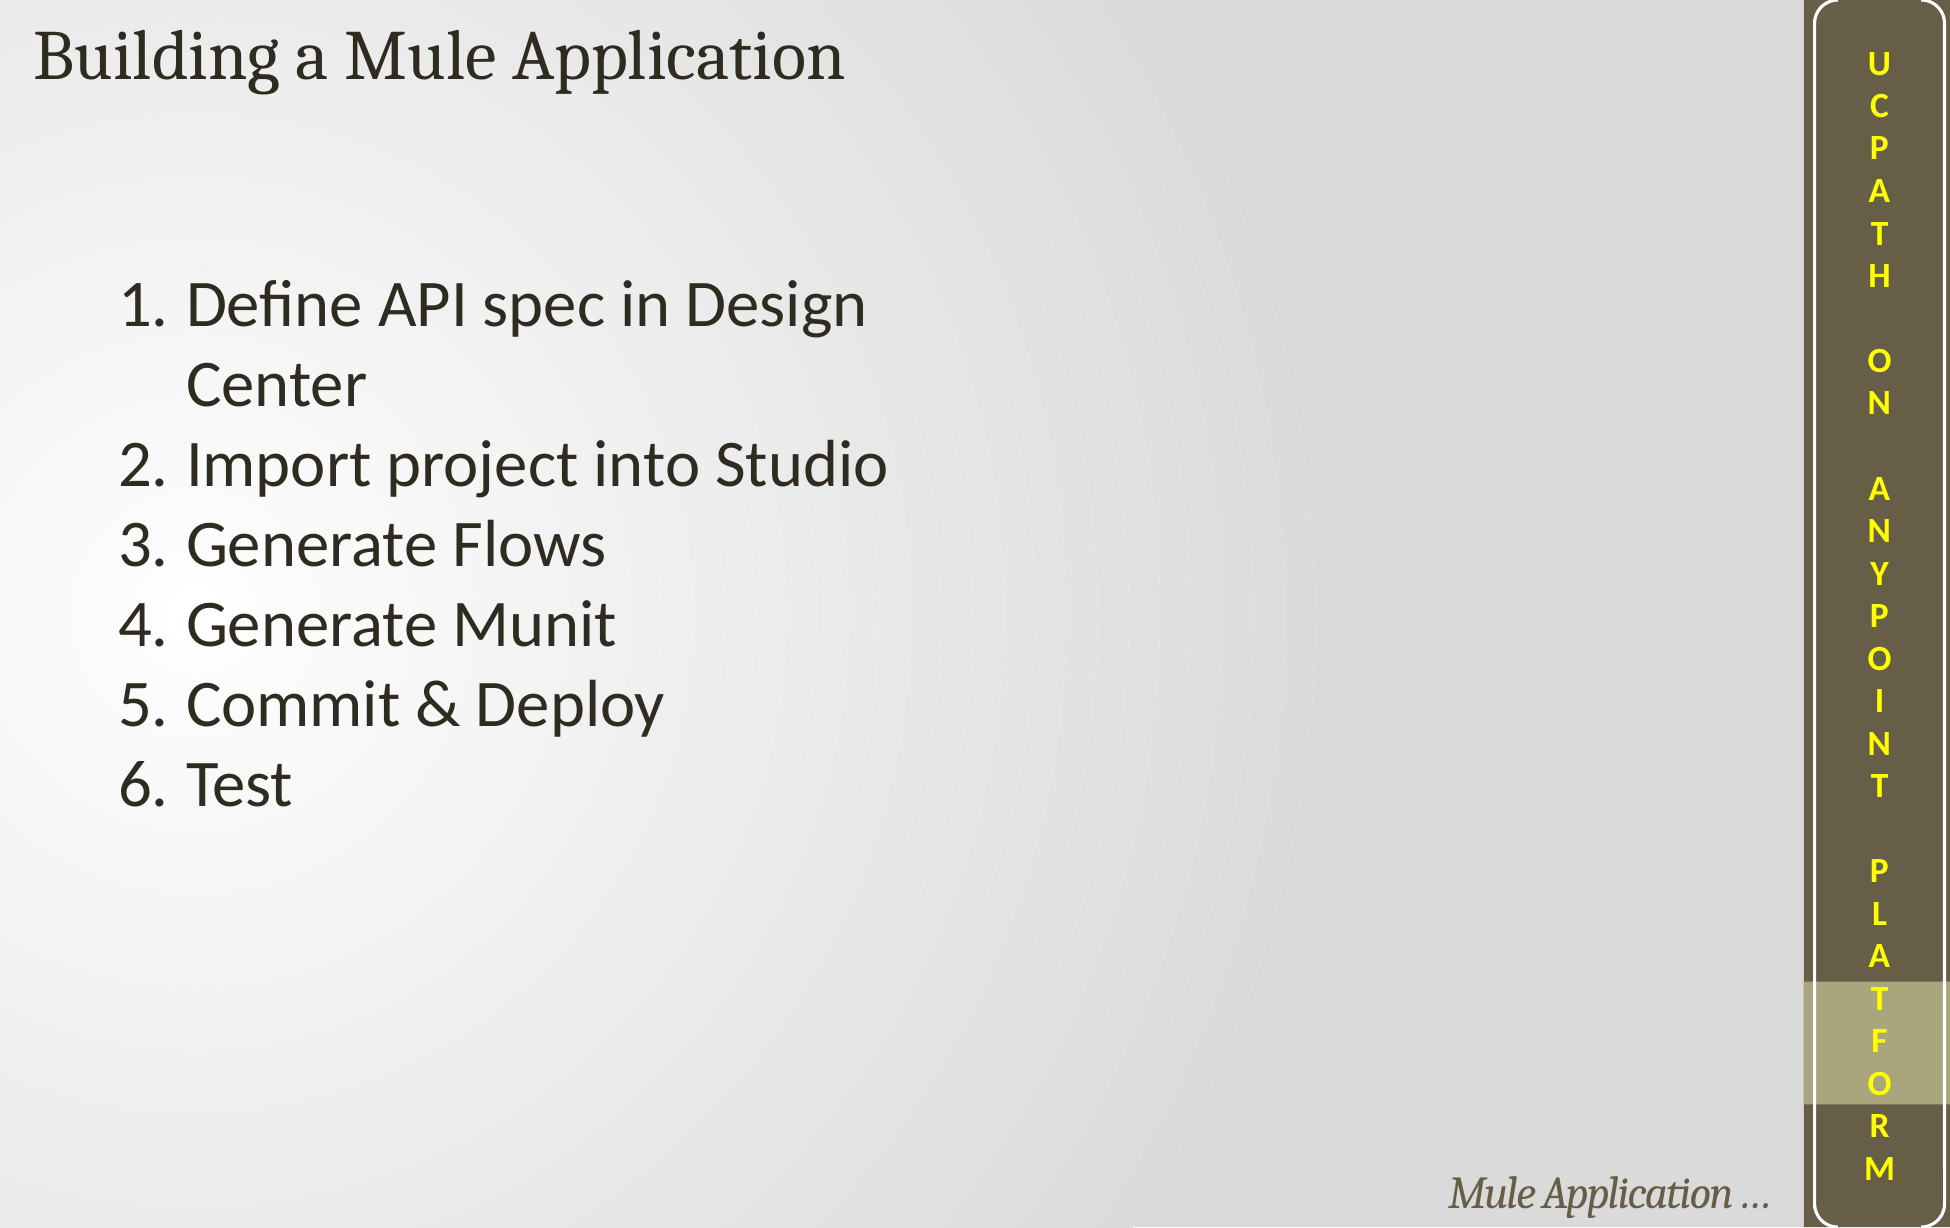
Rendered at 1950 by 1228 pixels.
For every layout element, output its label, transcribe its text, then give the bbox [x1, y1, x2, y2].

text_box Define API spec in Design Center Import project into Studio Generate Flows Generate Munit Commit & Deploy Test [99, 250, 938, 829]
slide_number U C P A T H O N A N Y P O I N T P L A T F O R M [1813, 0, 1947, 1228]
text_box Building a Mule Application [15, 0, 865, 103]
text_box Mule Application … [1429, 1158, 1826, 1227]
